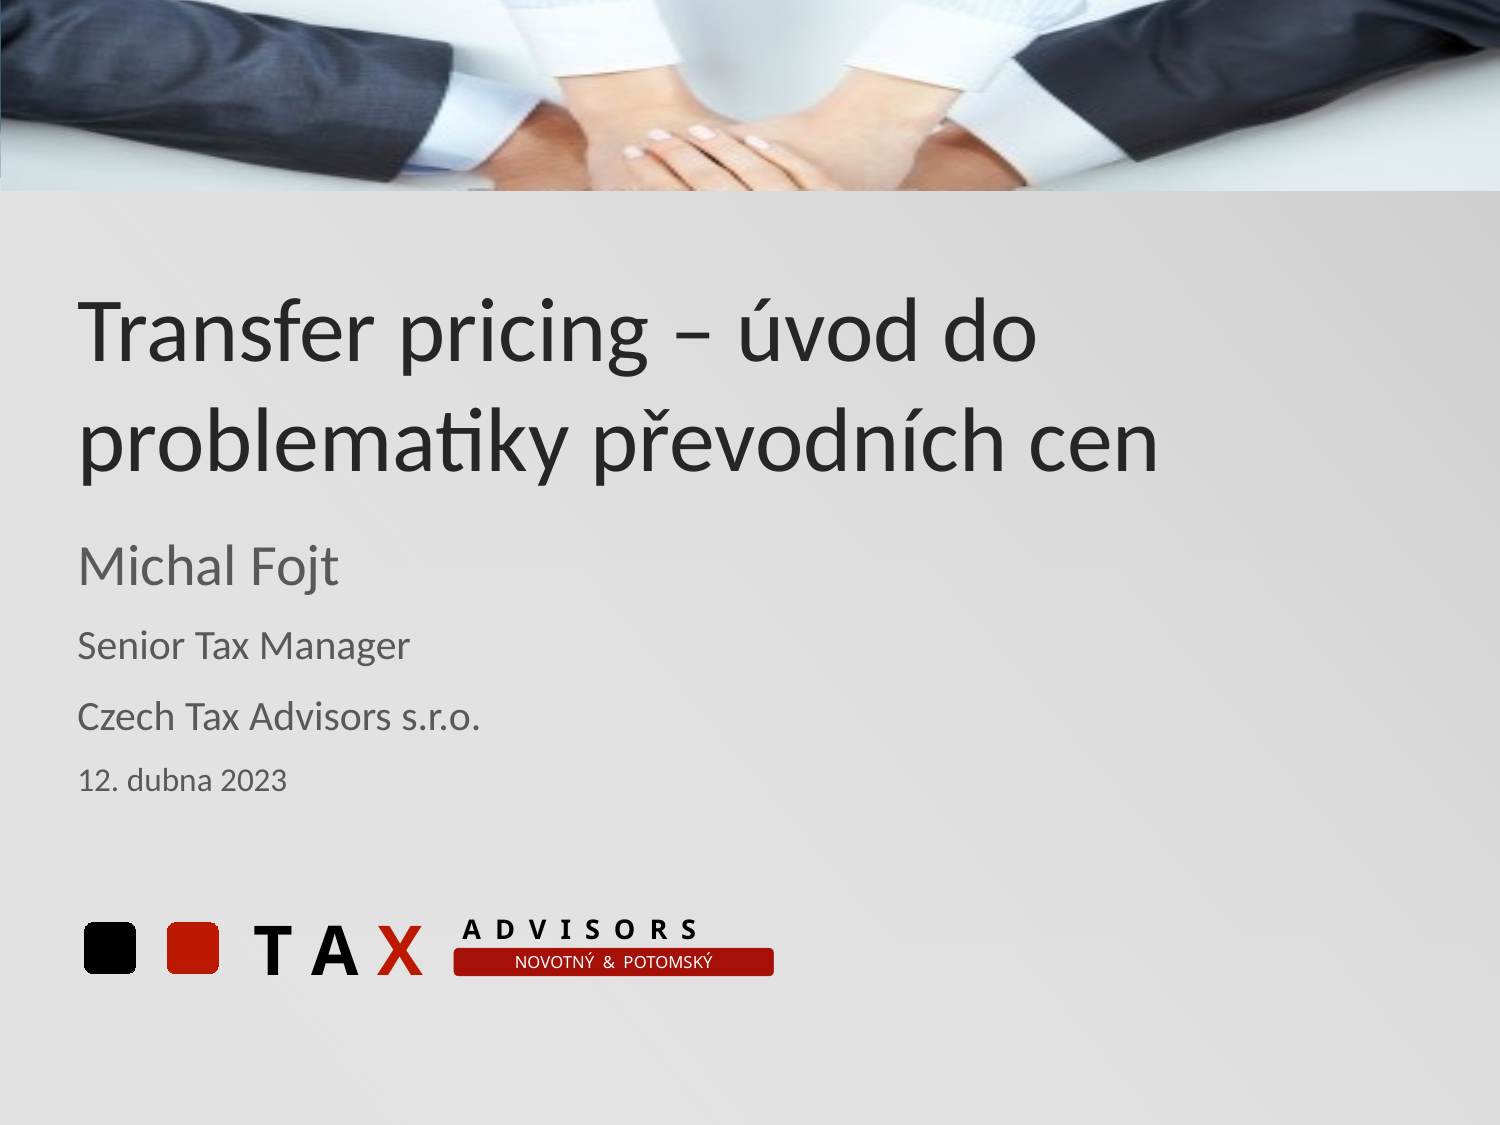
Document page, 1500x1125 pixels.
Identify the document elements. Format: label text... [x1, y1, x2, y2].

title Transfer pricing – úvod do problematiky převodních cen [77, 314, 1318, 490]
subtitle Michal Fojt Senior Tax Manager Czech Tax Advisors s.r.o. 12. dubna 2023 [77, 527, 1414, 870]
picture [0, 0, 1500, 191]
